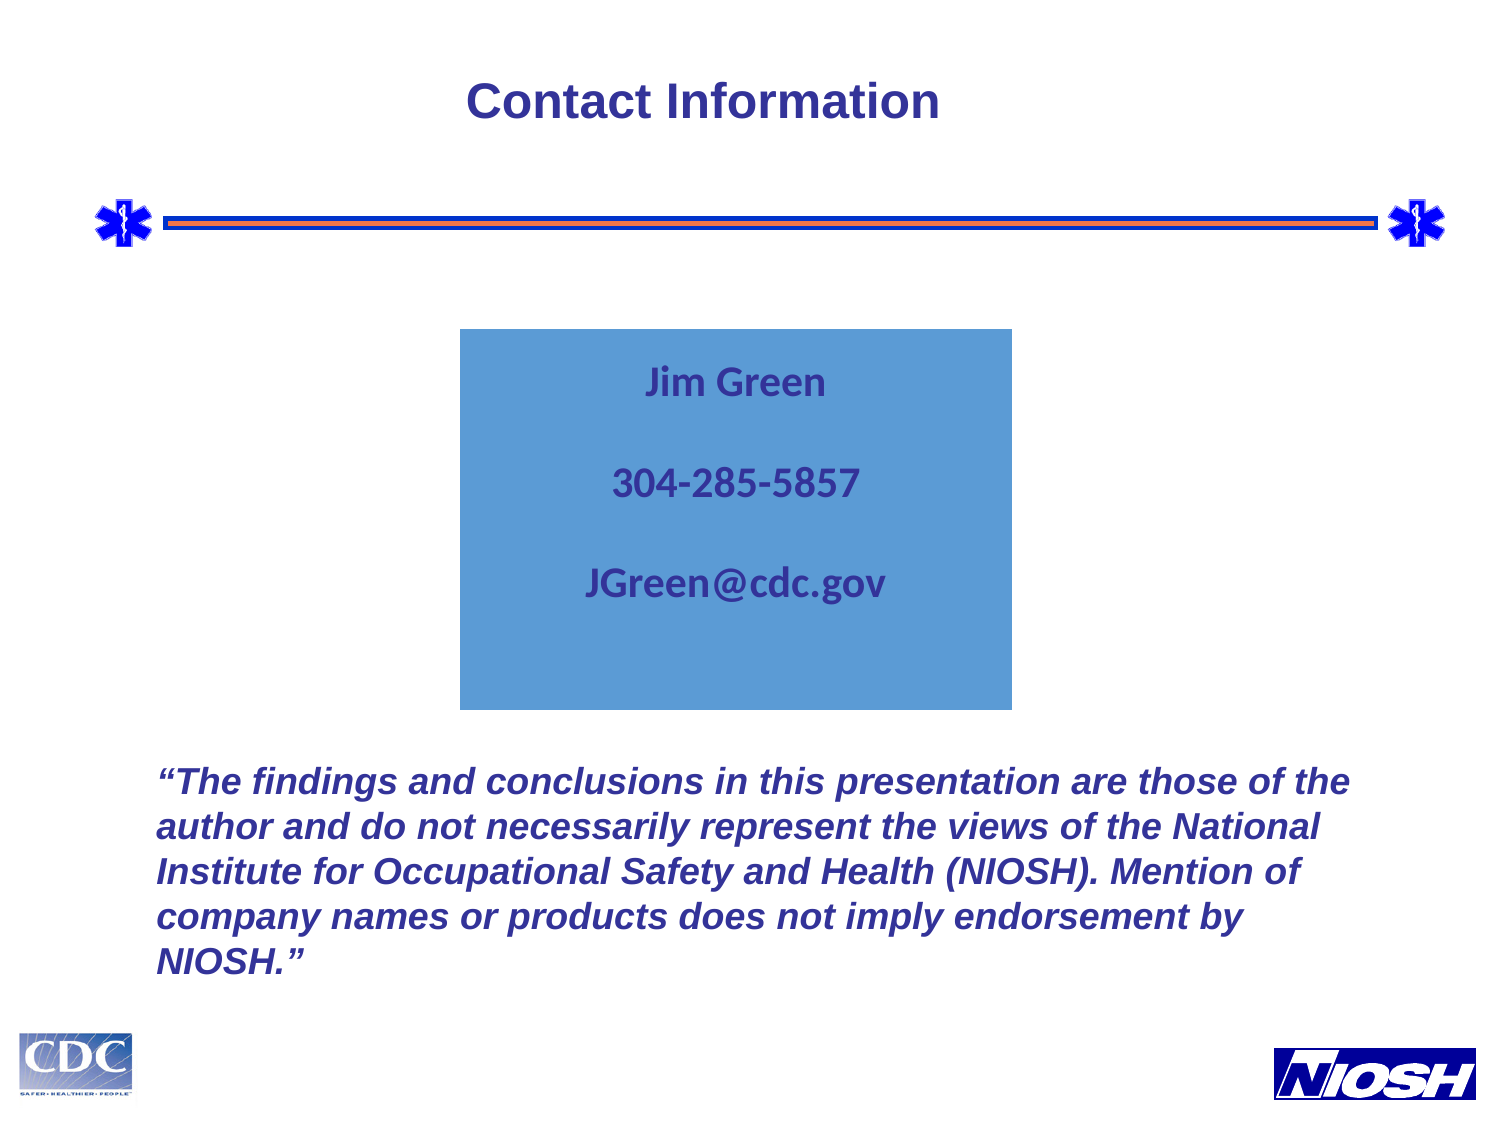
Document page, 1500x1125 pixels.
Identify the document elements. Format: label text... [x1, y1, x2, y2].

table_header Jim Green 304-285-5857 JGreen@cdc.gov [460, 329, 1012, 710]
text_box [94, 199, 1445, 247]
title Contact Information [287, 68, 1120, 136]
picture [12, 1030, 138, 1108]
text_box “The findings and conclusions in this presentation are those of the author and do not necessarily represent the views of the National Institute for Occupational Safety and Health (NIOSH). Mention of company names or products does not imply endorsement by NIOSH.” [141, 749, 1397, 990]
